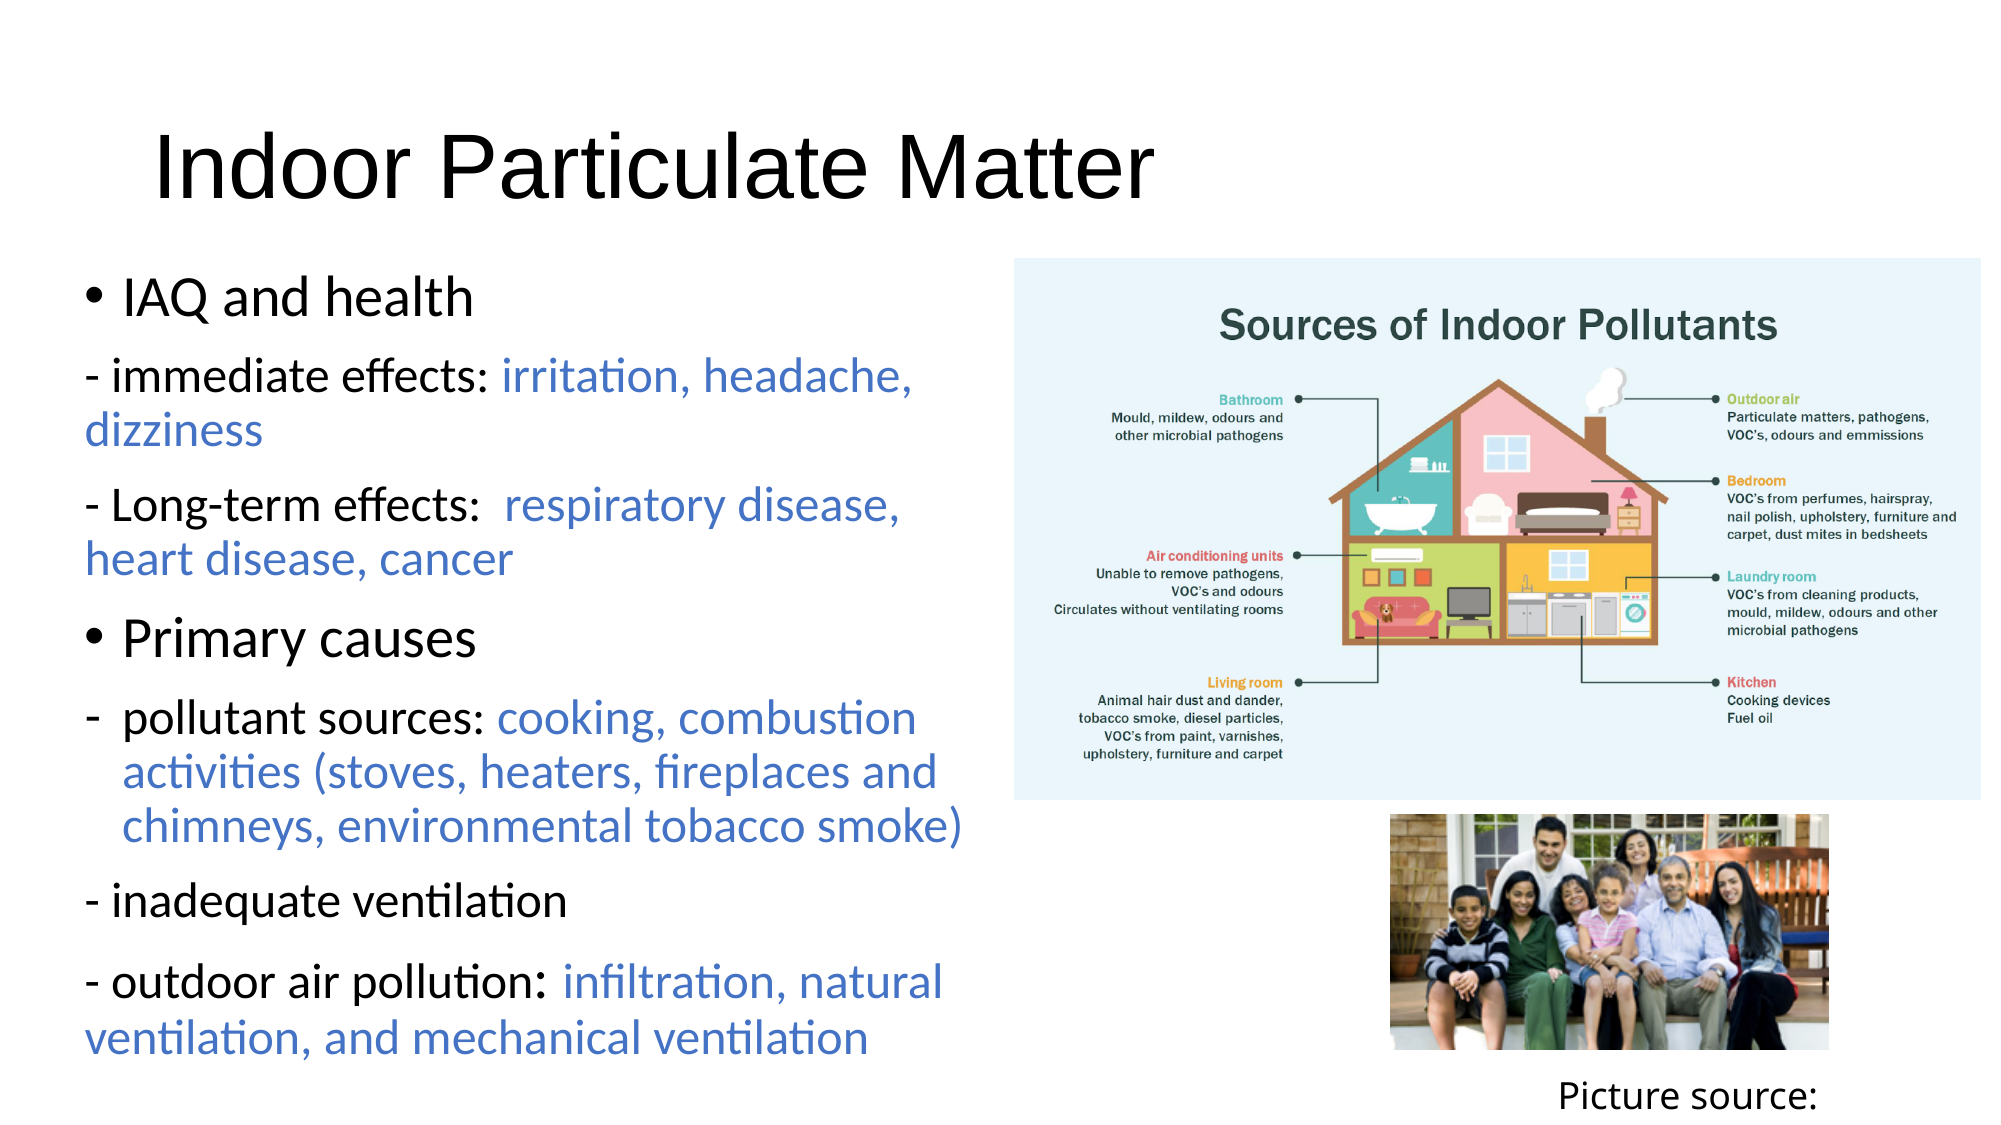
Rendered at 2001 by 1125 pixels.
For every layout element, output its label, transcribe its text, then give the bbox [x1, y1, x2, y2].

list IAQ and health - immediate effects: irritation, headache, dizziness - Long-term effects: respiratory disease, heart disease, cancer Primary causes pollutant sources: cooking, combustion activities (stoves, heaters, fireplaces and chimneys, environmental tobacco smoke) - inadequate ventilation - outdoor air pollution: infiltration, natural ventilation, and mechanical ventilation [69, 258, 1000, 1103]
title Indoor Particulate Matter [137, 59, 1863, 278]
picture [1014, 258, 1981, 800]
picture [1390, 814, 1829, 1050]
text_box Picture source: Pinterest [1542, 1064, 1981, 1125]
